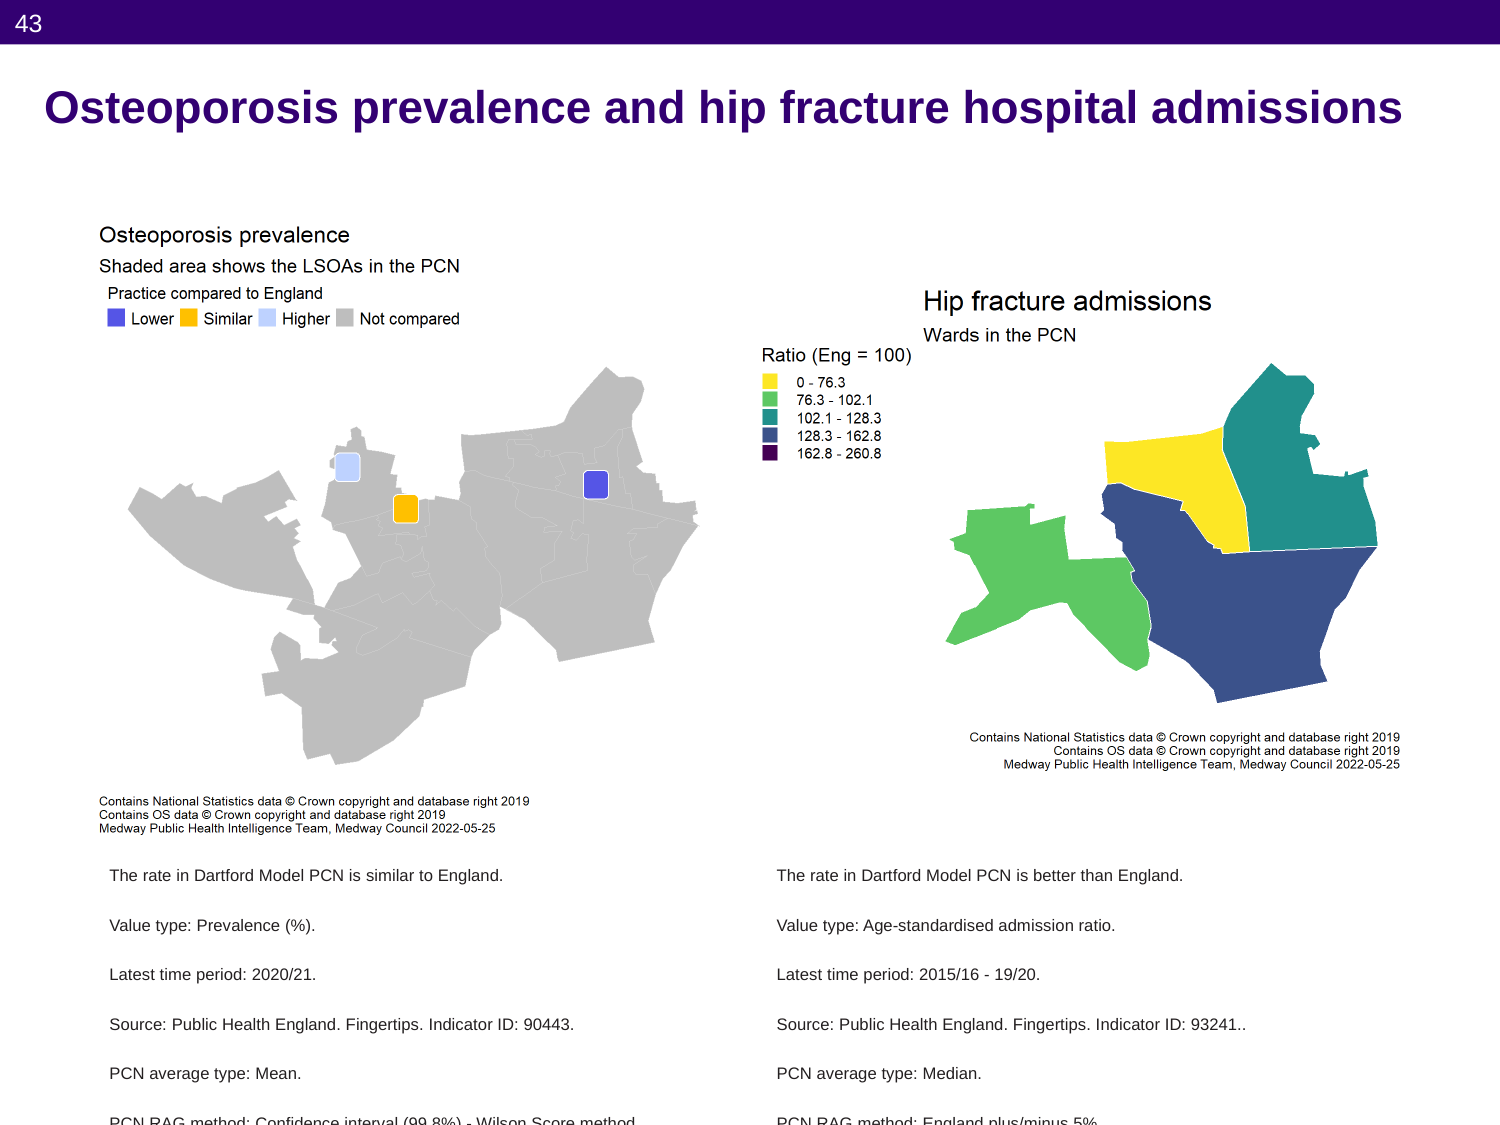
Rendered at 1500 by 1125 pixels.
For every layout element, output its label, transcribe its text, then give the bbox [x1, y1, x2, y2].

list 43 [0, 0, 95, 95]
list The rate in Dartford Model PCN is better than England. Value type: Age-standardised admission ratio. Latest time period: 2015/16 - 19/20. Source: Public Health England. Fingertips. Indicator ID: 93241.. PCN average type: Median. PCN RAG method: England plus/minus 5%. Small area type: Ward. [761, 857, 1400, 1095]
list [761, 214, 1400, 835]
list The rate in Dartford Model PCN is similar to England. Value type: Prevalence (%). Latest time period: 2020/21. Source: Public Health England. Fingertips. Indicator ID: 90443. PCN average type: Mean. PCN RAG method: Confidence interval (99.8%) - Wilson Score method. Small area type: Practice. [94, 857, 733, 1095]
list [94, 214, 733, 835]
title Osteoporosis prevalence and hip fracture hospital admissions [29, 70, 1471, 138]
